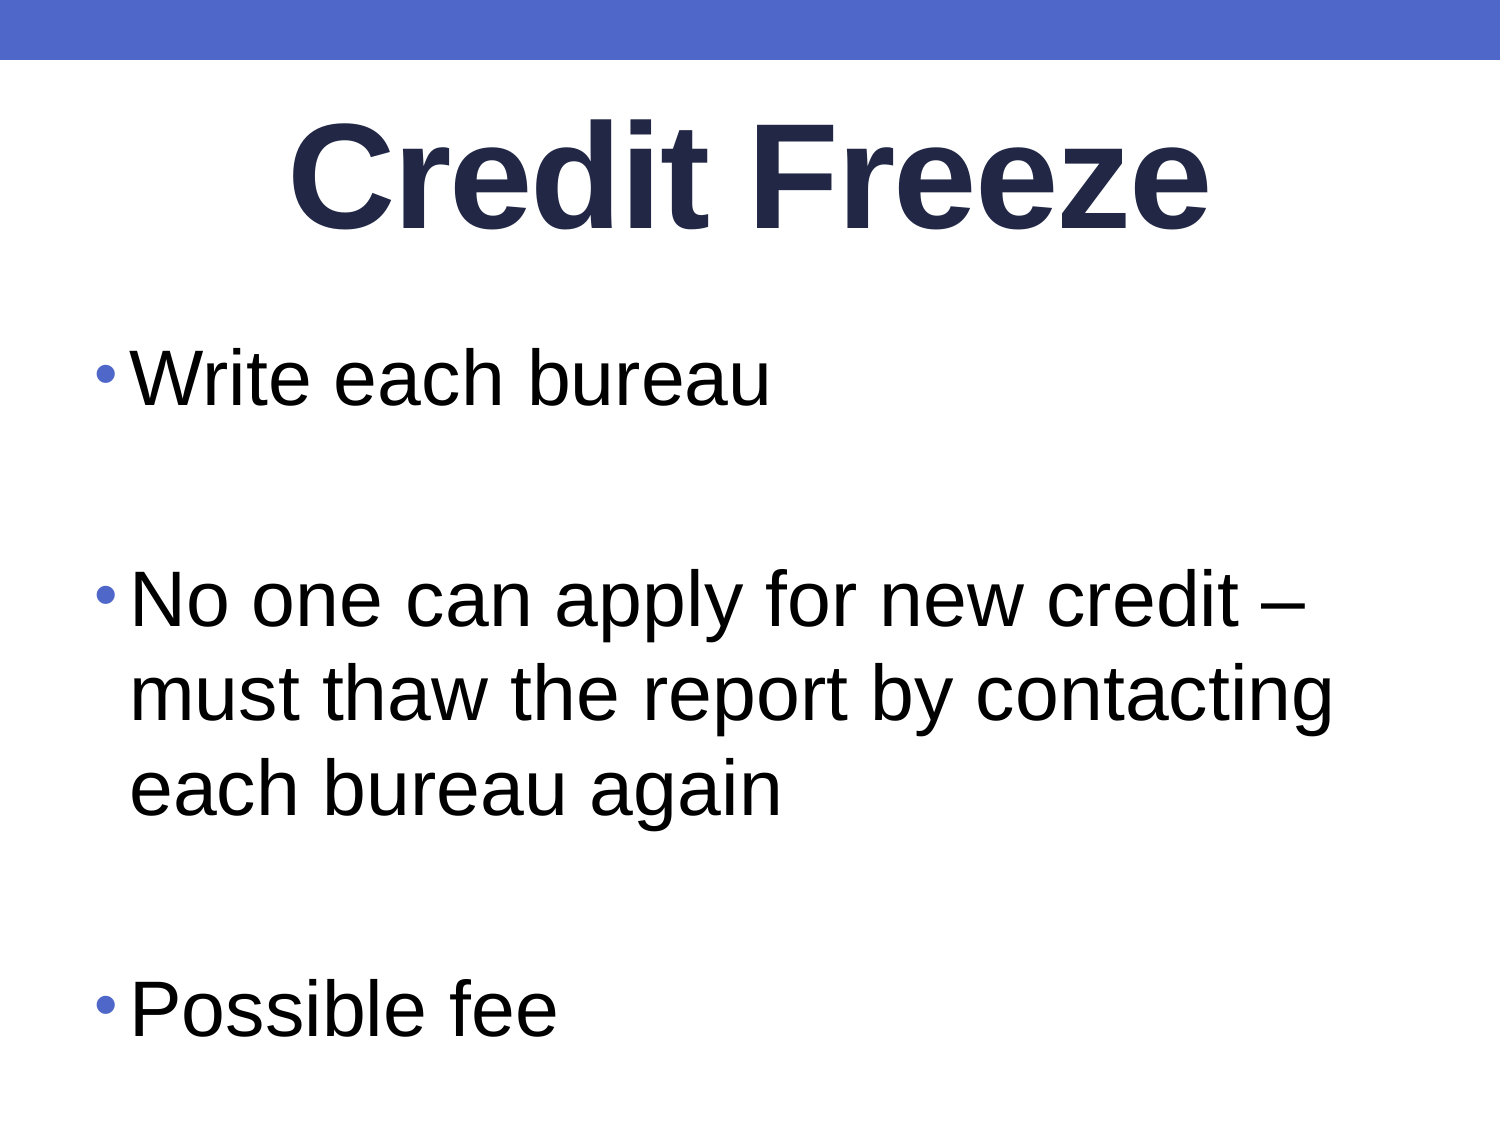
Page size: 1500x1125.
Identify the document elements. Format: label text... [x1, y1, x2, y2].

list Write each bureau No one can apply for new credit – must thaw the report by contacting each bureau again Possible fee [37, 262, 1475, 1063]
title Credit Freeze [75, 87, 1425, 250]
